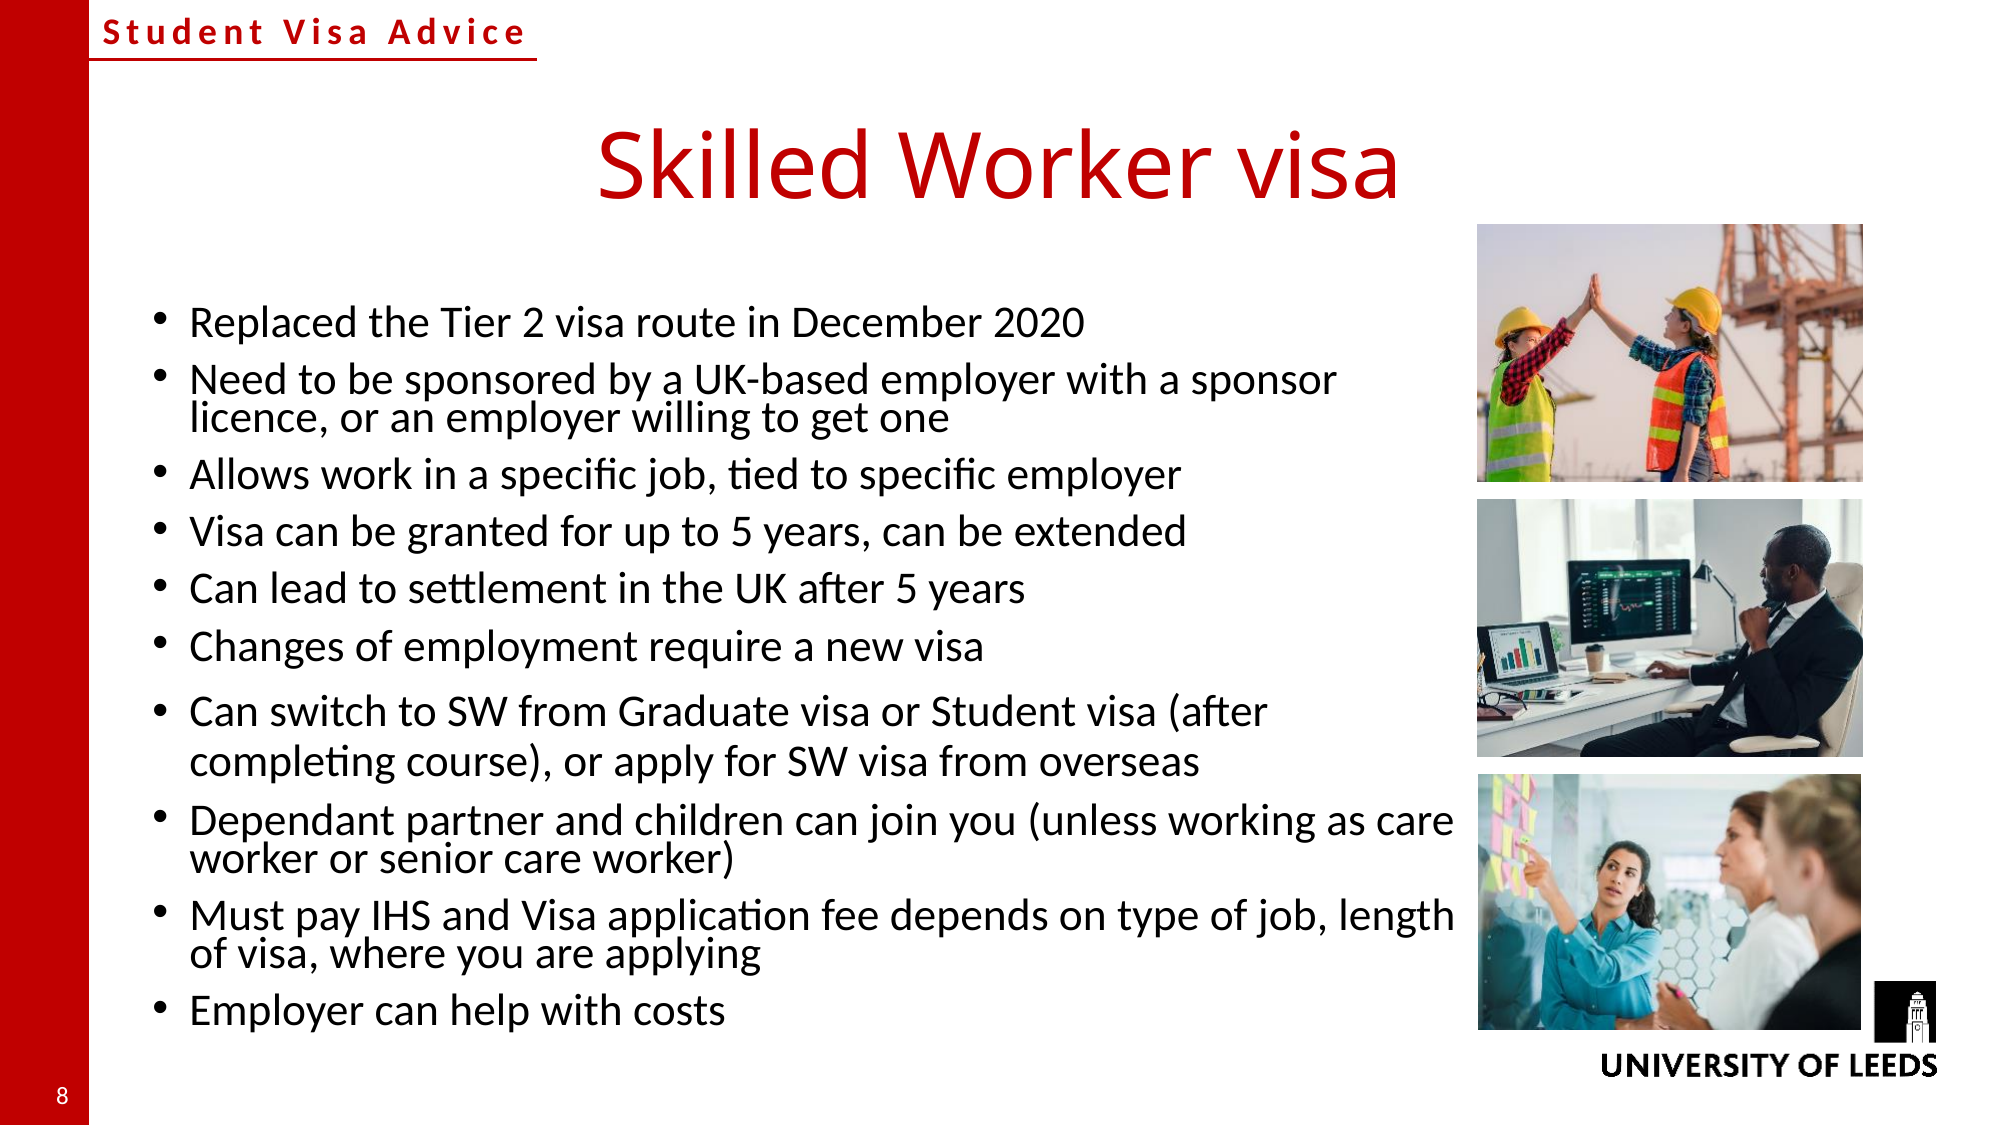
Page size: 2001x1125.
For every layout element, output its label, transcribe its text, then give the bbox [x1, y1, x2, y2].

slide_number 8 [0, 1065, 84, 1125]
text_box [1477, 224, 1863, 1030]
title Skilled Worker visa [137, 59, 1863, 278]
list Replaced the Tier 2 visa route in December 2020 Need to be sponsored by a UK-based employer with a sponsor licence, or an employer willing to get one Allows work in a specific job, tied to specific employer Visa can be granted for up to 5 years, can be extended Can lead to settlement in the UK after 5 years Changes of employment require a new visa Can switch to SW from Graduate visa or Student visa (after completing course), or apply for SW visa from overseas Dependant partner and children can join you (unless working as care worker or senior care worker) Must pay IHS and Visa application fee depends on type of job, length of visa, where you are applying Employer can help with costs [137, 299, 1478, 1047]
picture [1601, 980, 1938, 1078]
